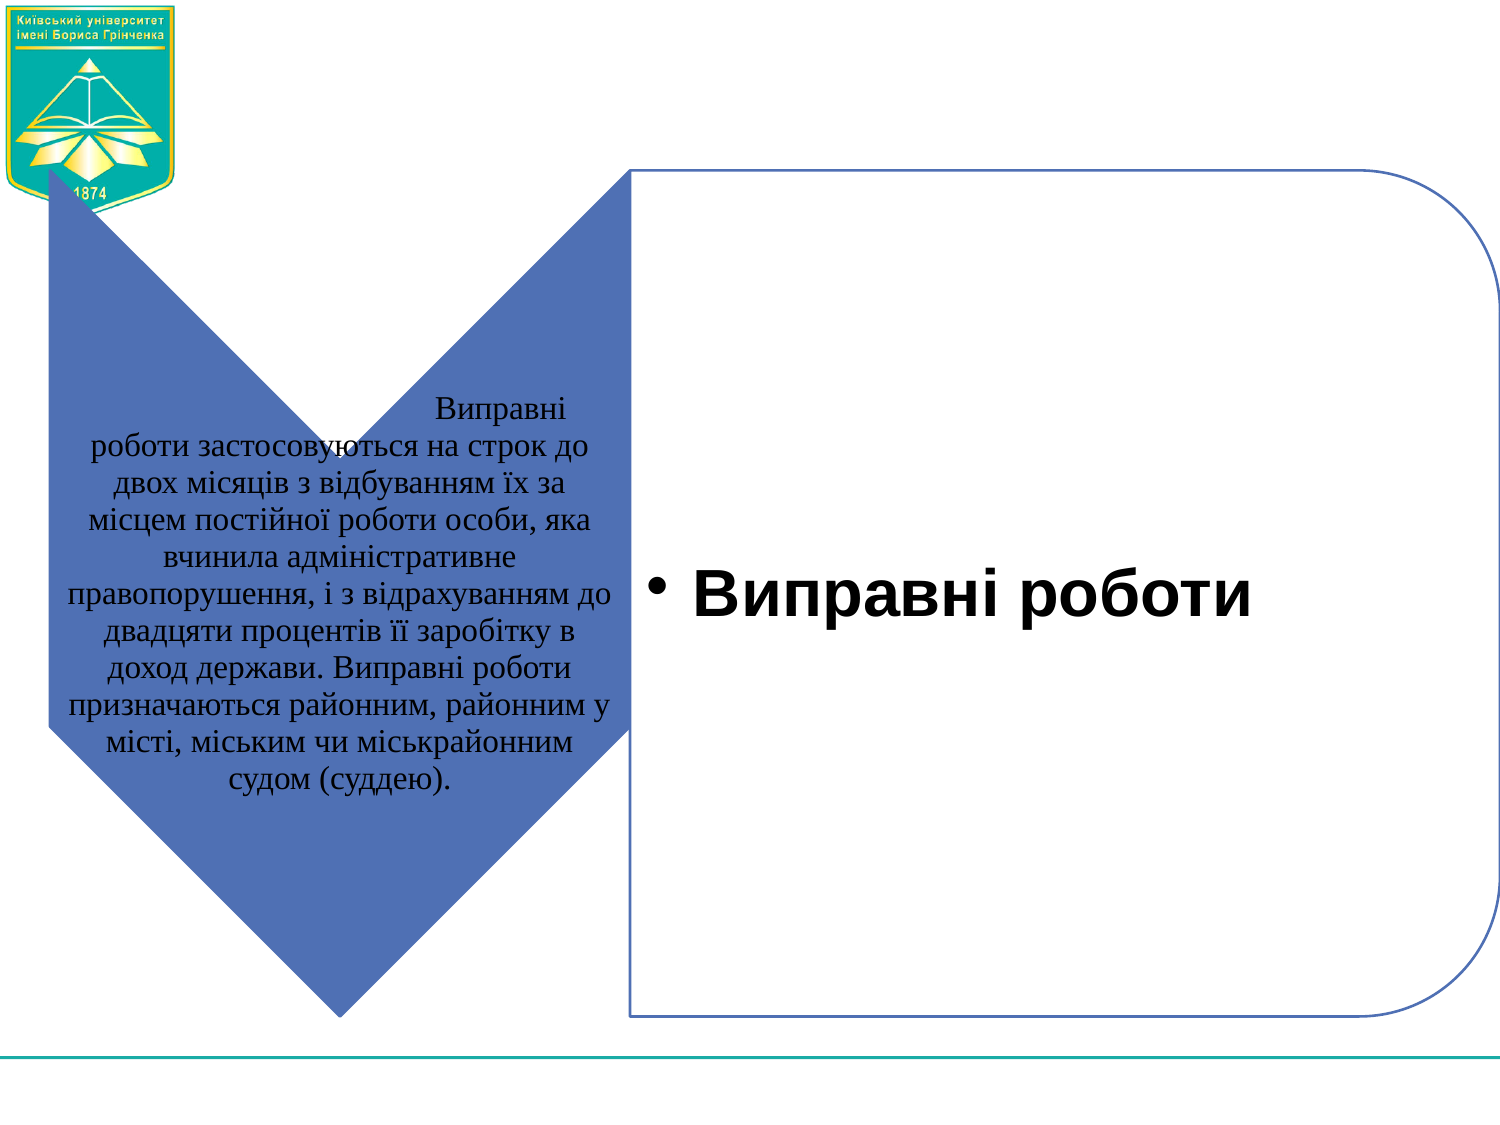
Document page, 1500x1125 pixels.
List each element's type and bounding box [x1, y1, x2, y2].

picture [0, 0, 192, 228]
list [49, 169, 1500, 1017]
